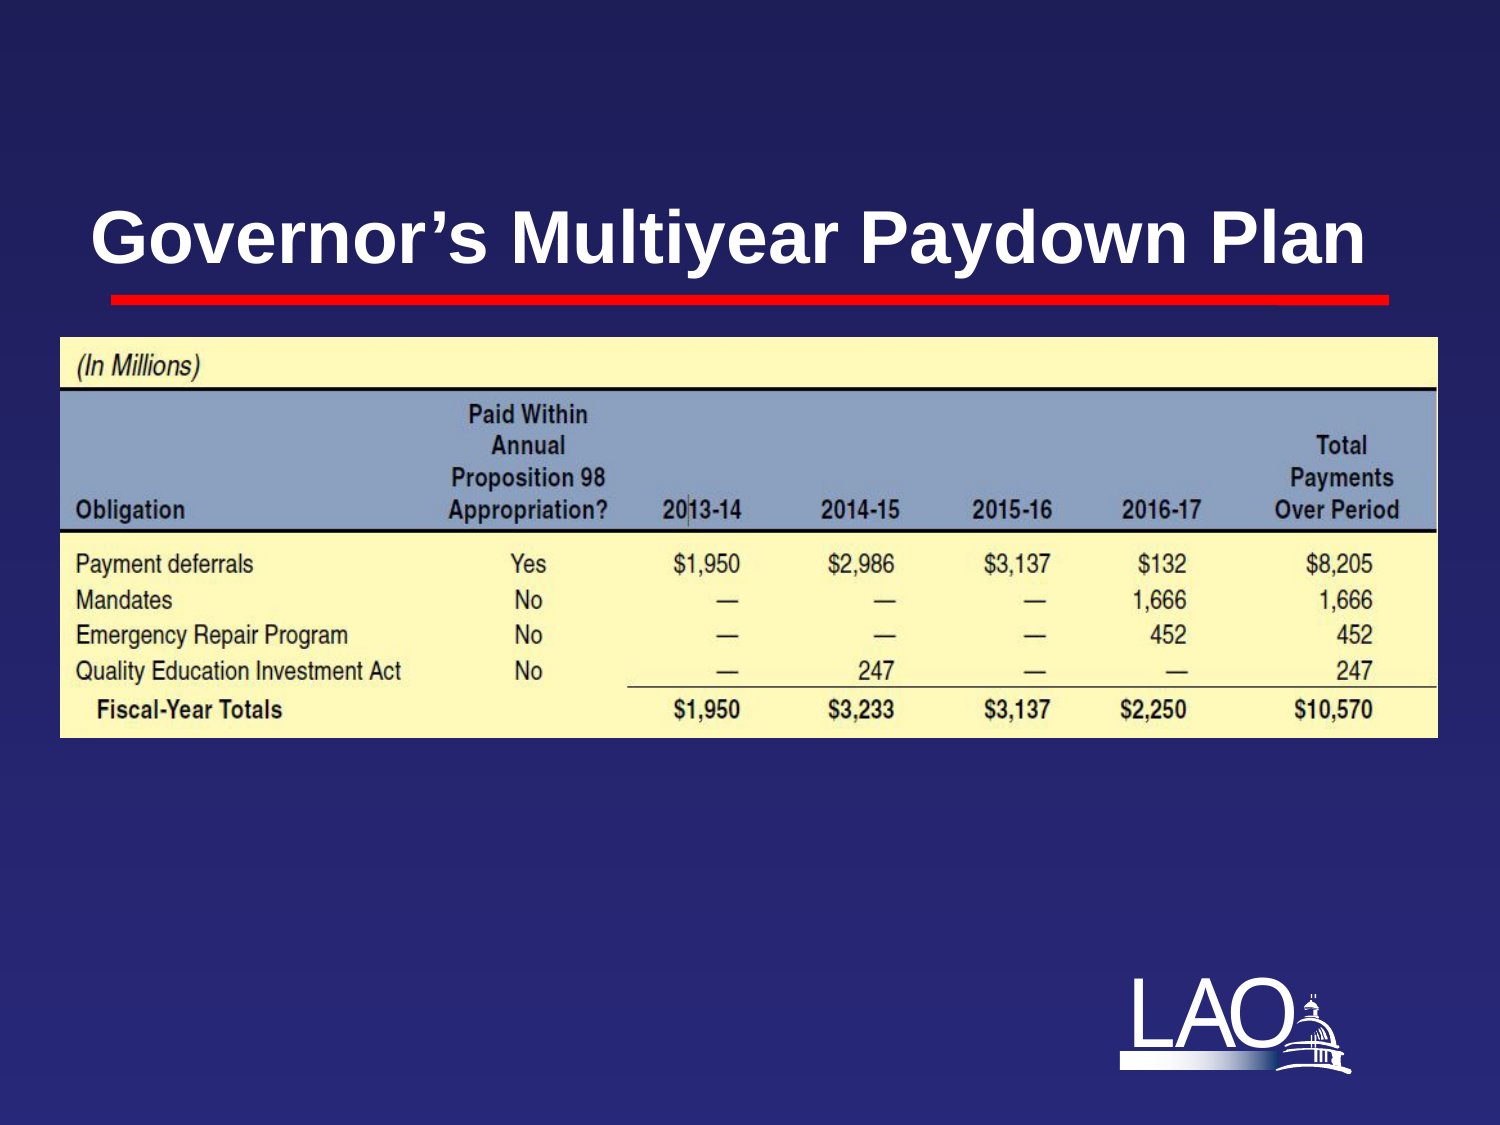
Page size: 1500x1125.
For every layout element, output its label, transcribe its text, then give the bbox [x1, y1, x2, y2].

picture [59, 337, 1438, 738]
title Governor’s Multiyear Paydown Plan [75, 112, 1413, 288]
